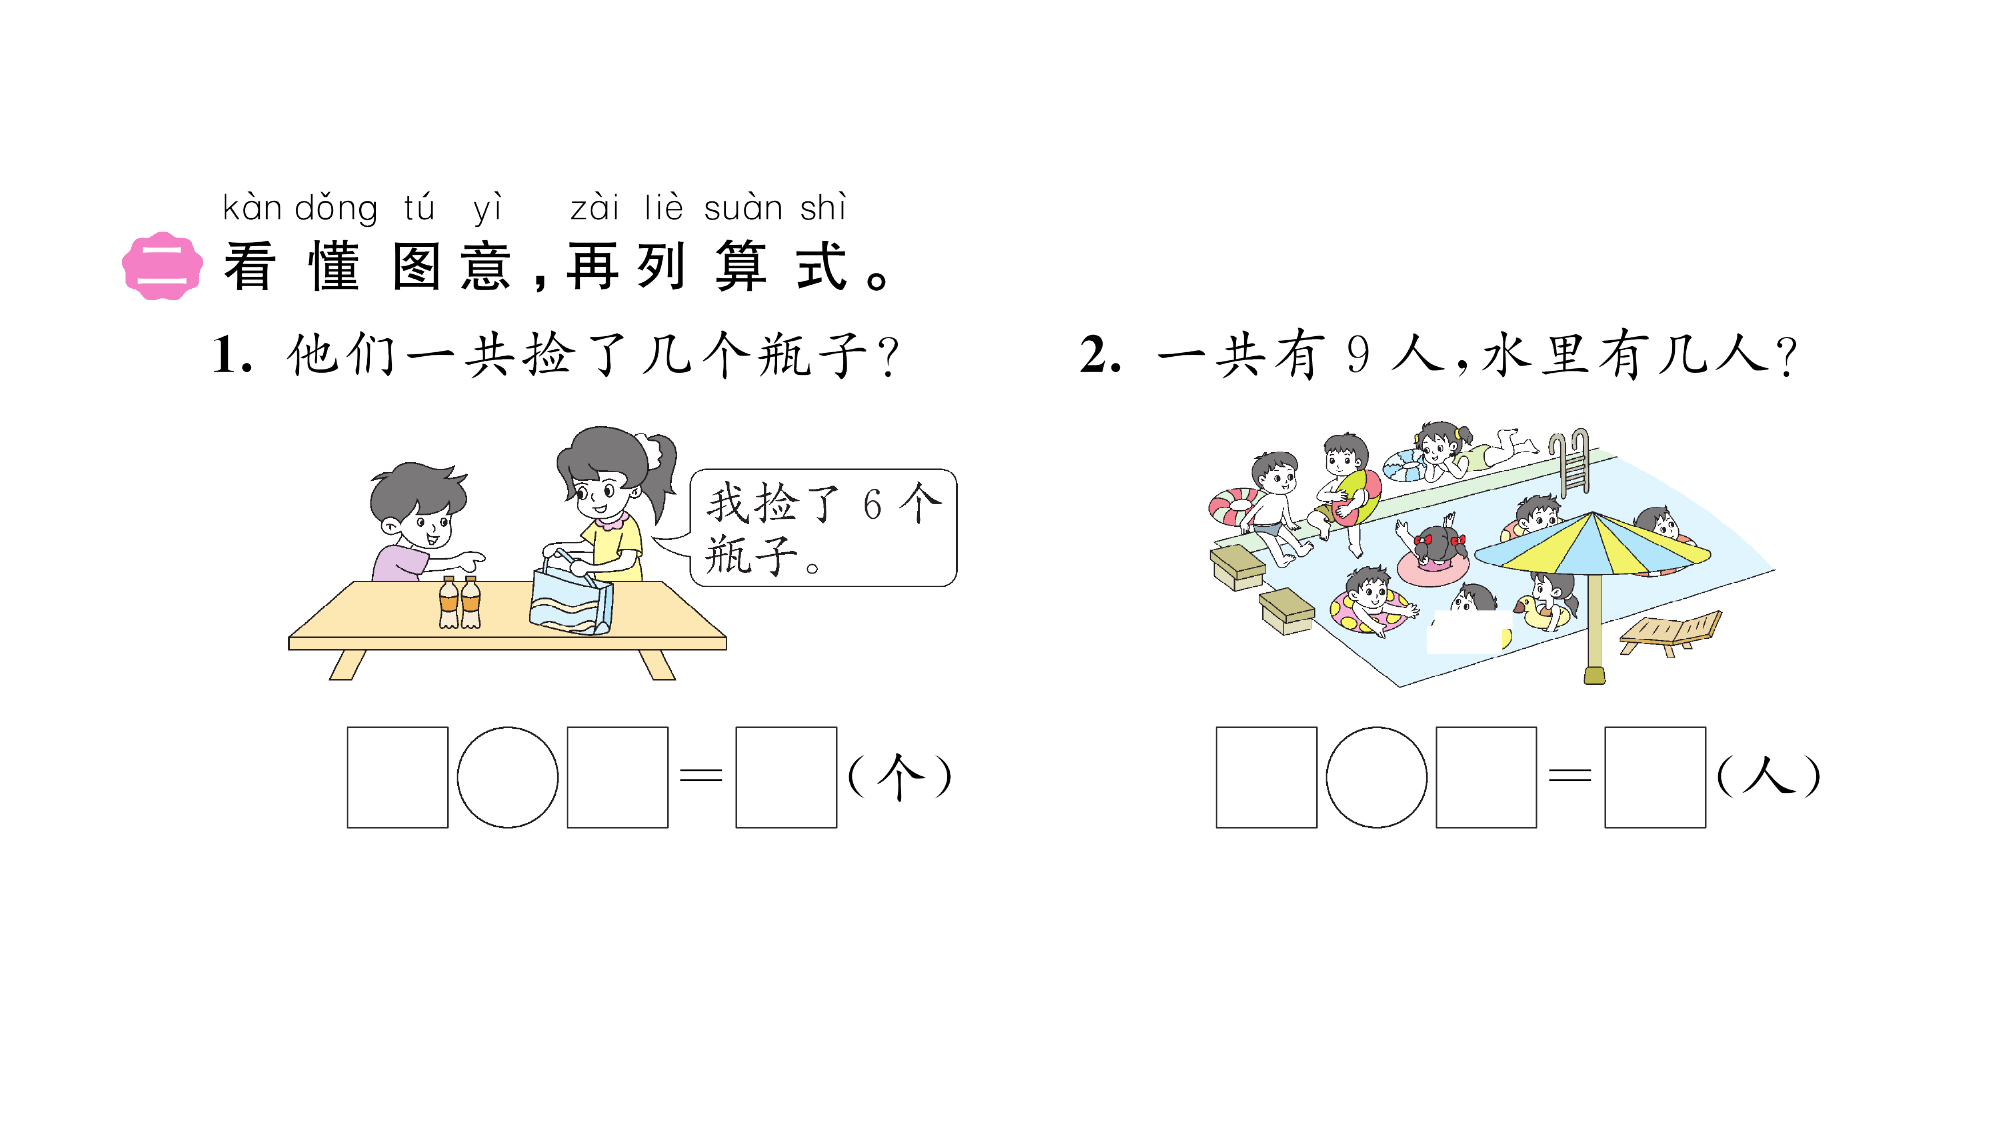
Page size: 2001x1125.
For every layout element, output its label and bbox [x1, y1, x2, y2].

picture [118, 177, 2000, 842]
